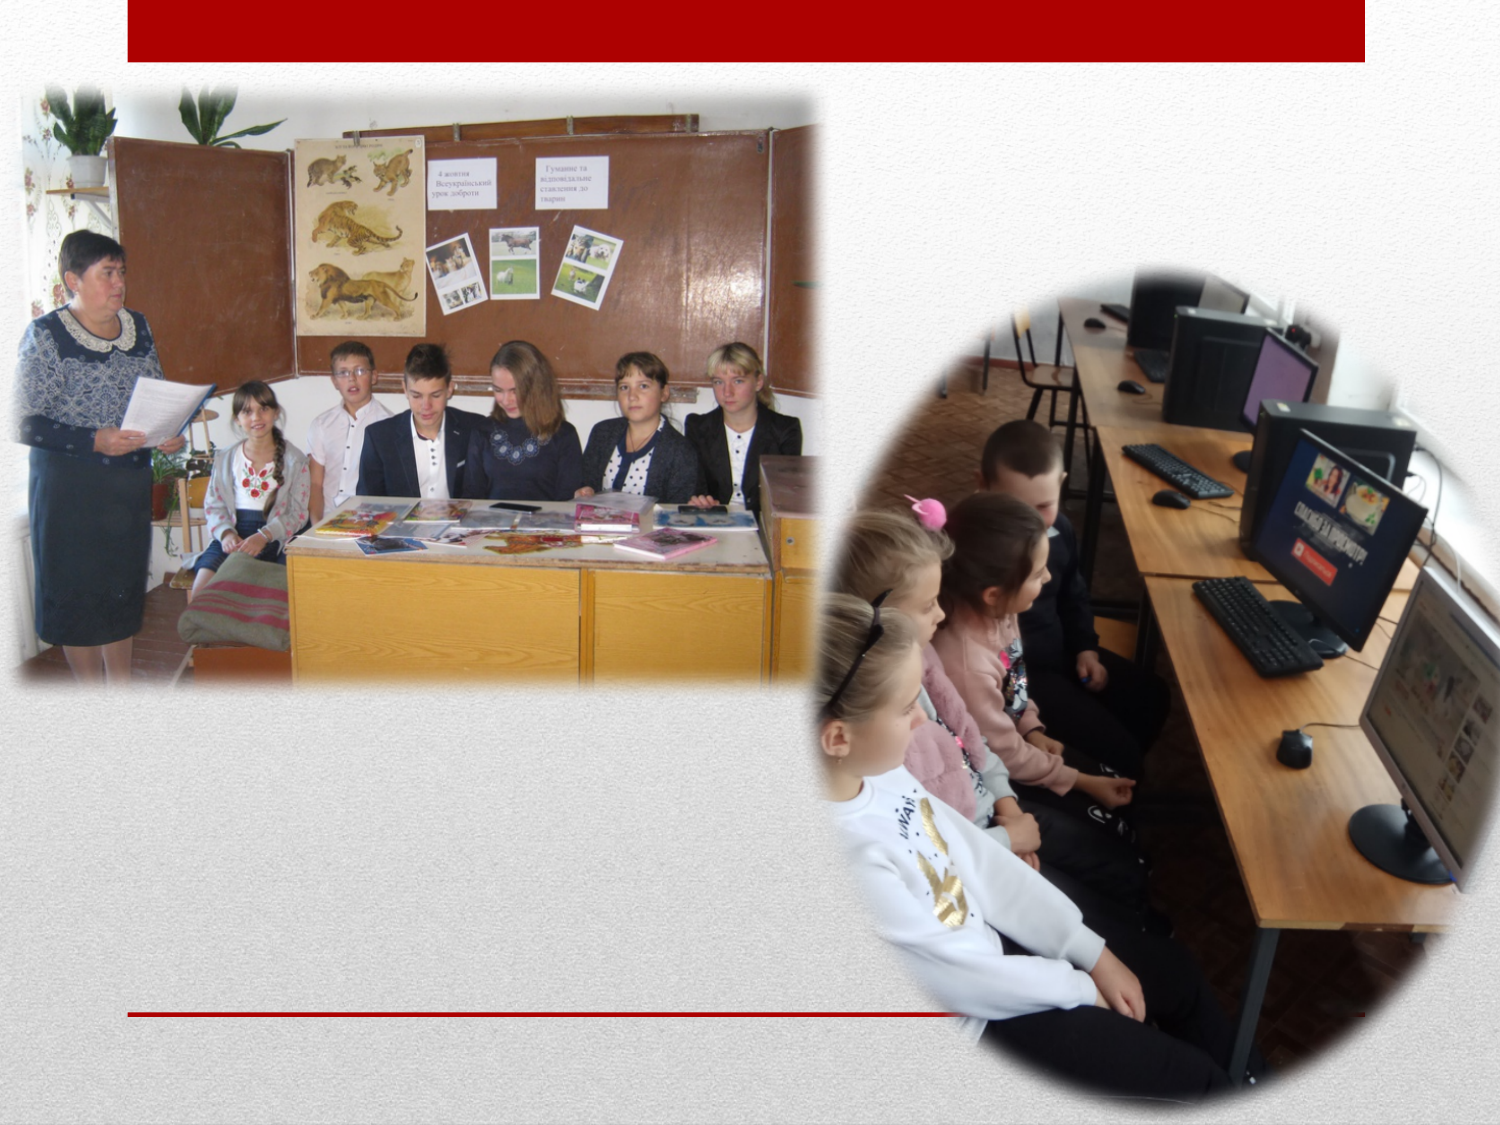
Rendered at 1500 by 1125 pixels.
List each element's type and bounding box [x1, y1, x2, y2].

picture [796, 257, 1500, 1125]
list [1, 77, 834, 702]
